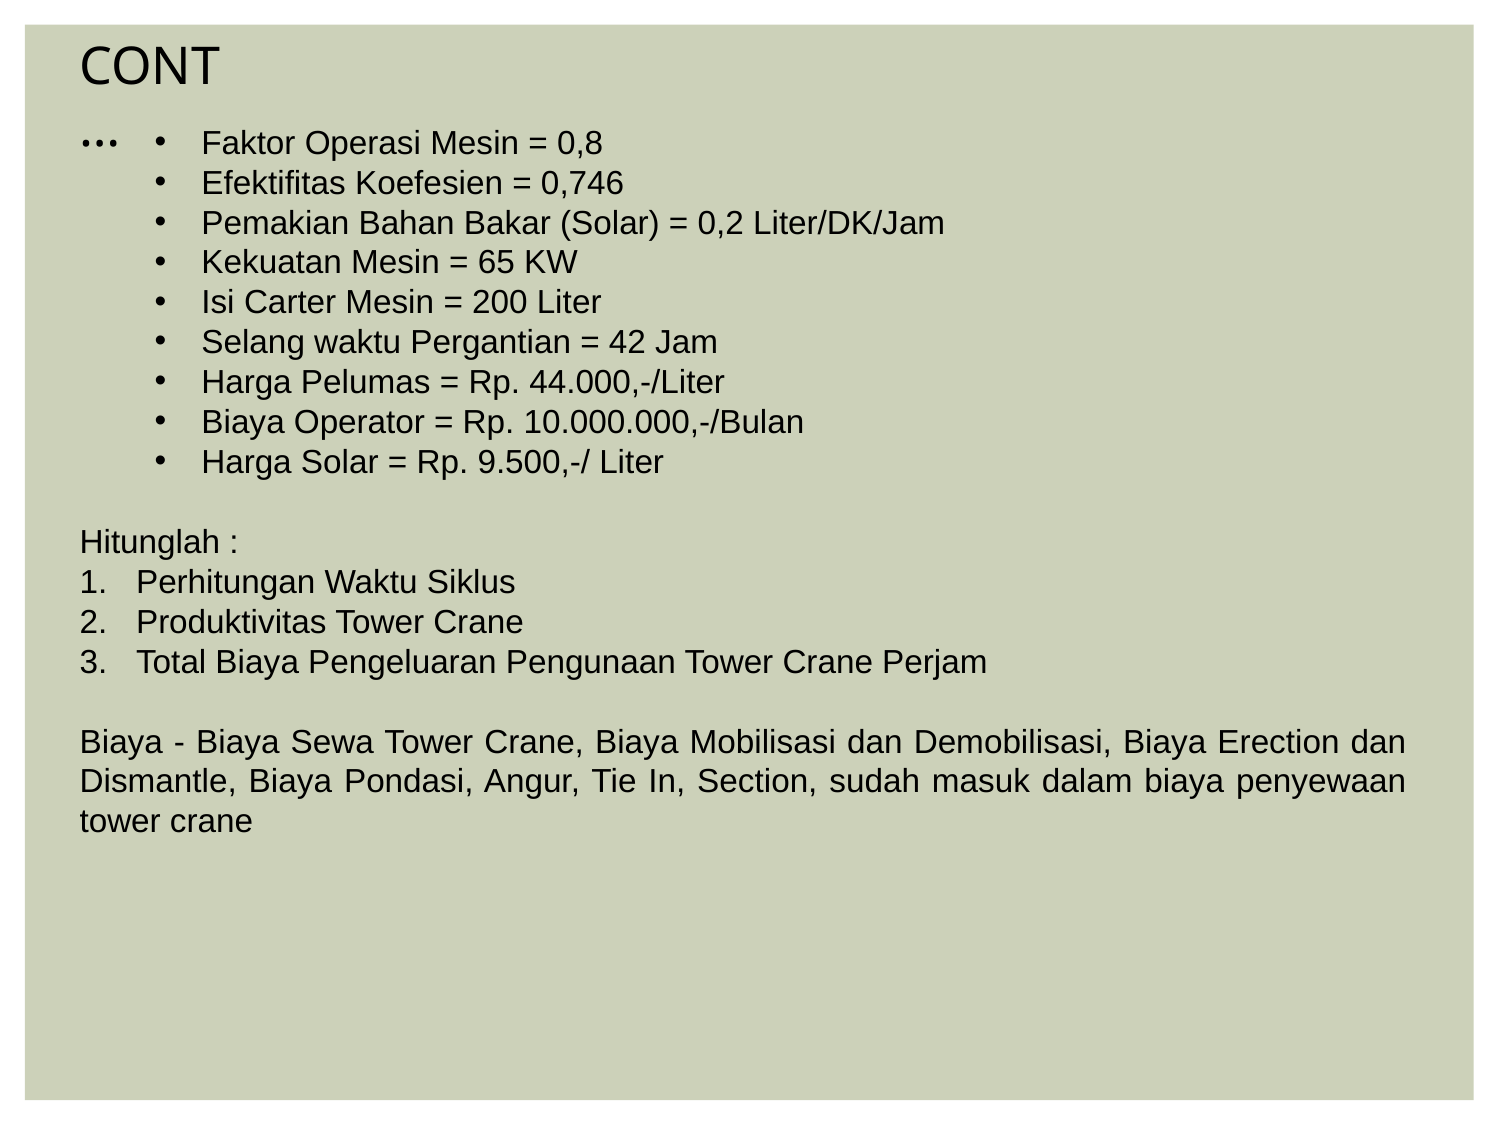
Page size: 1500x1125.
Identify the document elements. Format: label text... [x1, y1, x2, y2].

text_box Faktor Operasi Mesin = 0,8 Efektifitas Koefesien = 0,746 Pemakian Bahan Bakar (Solar) = 0,2 Liter/DK/Jam Kekuatan Mesin = 65 KW Isi Carter Mesin = 200 Liter Selang waktu Pergantian = 42 Jam Harga Pelumas = Rp. 44.000,-/Liter Biaya Operator = Rp. 10.000.000,-/Bulan Harga Solar = Rp. 9.500,-/ Liter Hitunglah : Perhitungan Waktu Siklus Produktivitas Tower Crane Total Biaya Pengeluaran Pengunaan Tower Crane Perjam Biaya - Biaya Sewa Tower Crane, Biaya Mobilisasi dan Demobilisasi, Biaya Erection dan Dismantle, Biaya Pondasi, Angur, Tie In, Section, sudah masuk dalam biaya penyewaan tower crane [64, 113, 1424, 847]
text_box CONT… [64, 24, 266, 165]
